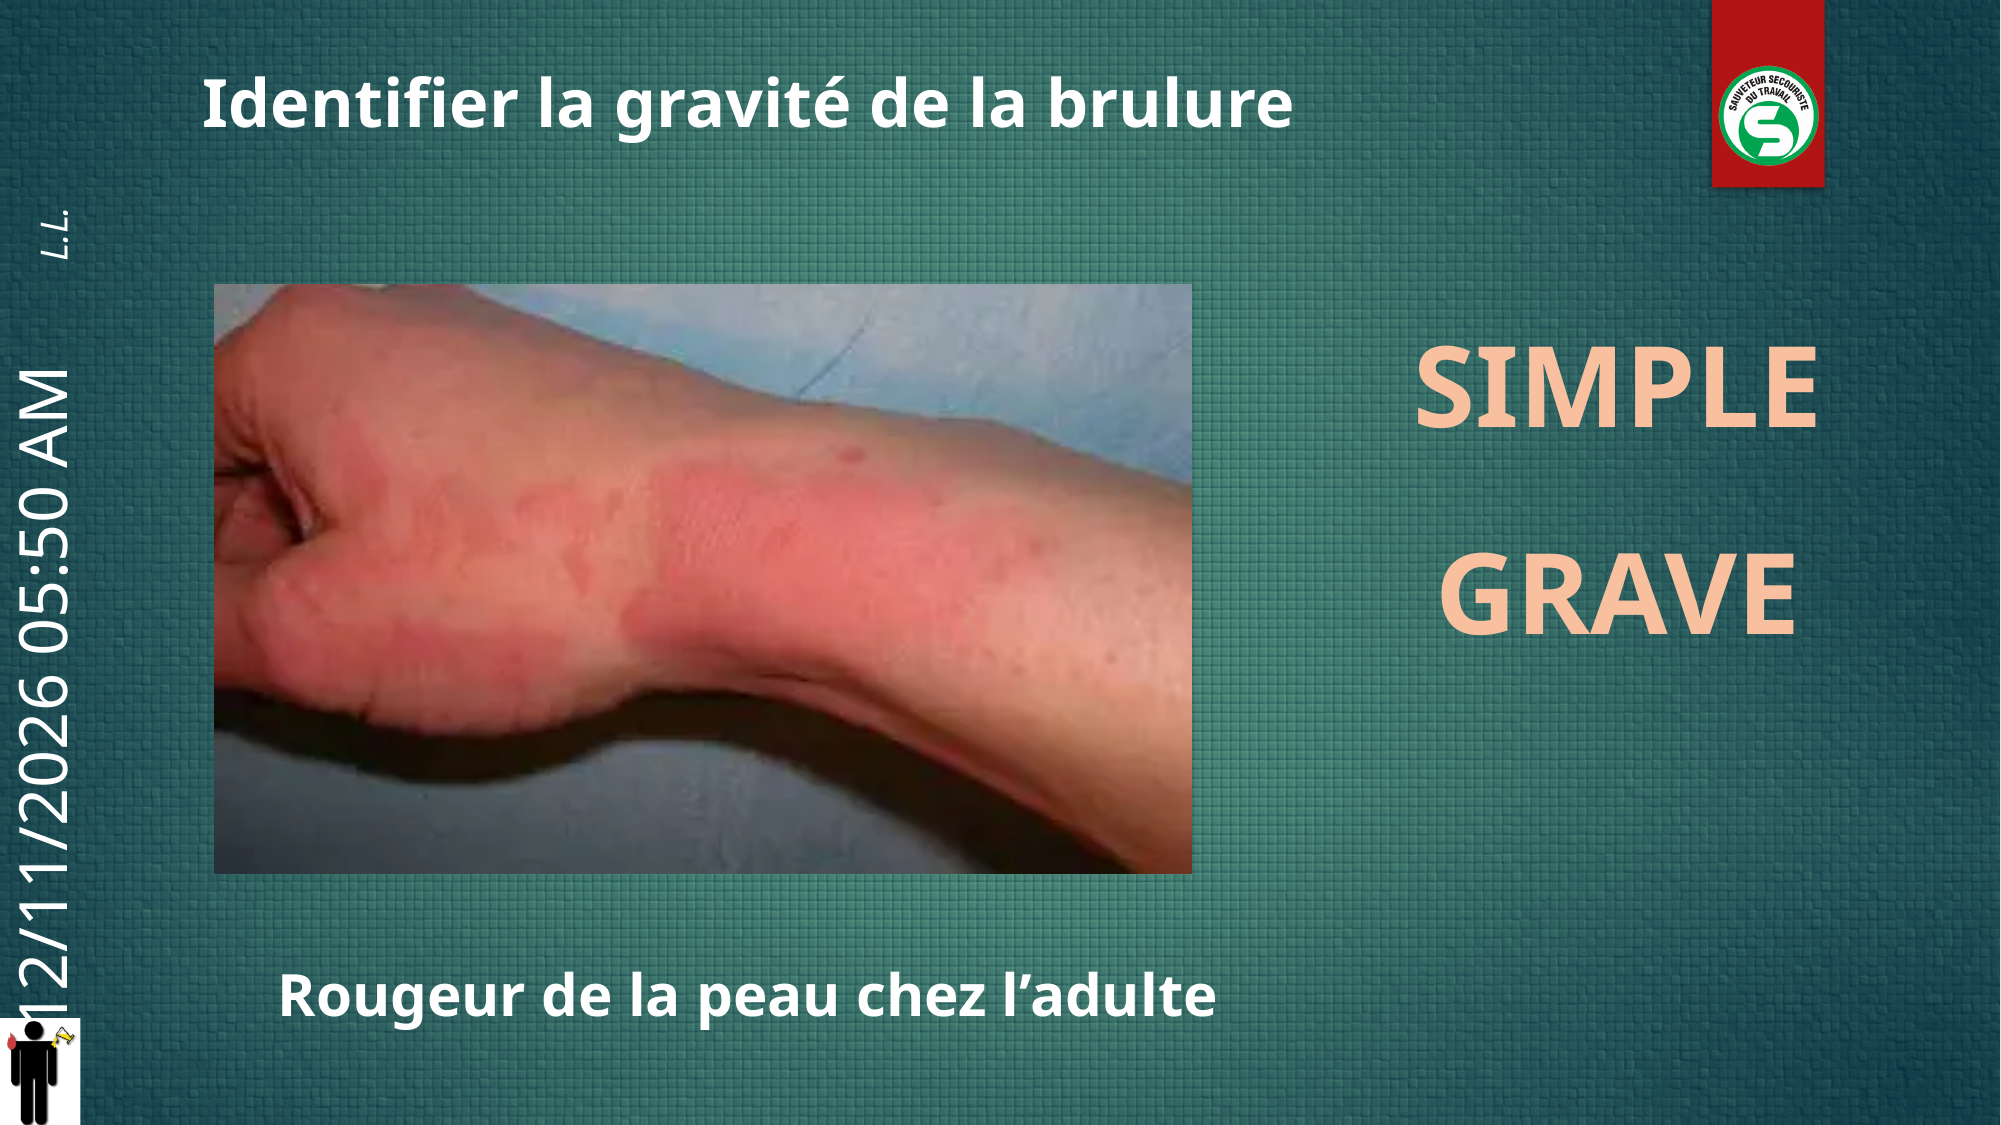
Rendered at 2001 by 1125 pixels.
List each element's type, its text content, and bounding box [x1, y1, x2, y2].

text_box Identifier la gravité de la brulure [187, 53, 1369, 149]
text_box GRAVE [1420, 514, 1816, 665]
text_box Rougeur de la peau chez l’adulte [262, 951, 1355, 1036]
text_box SIMPLE [1398, 307, 1838, 458]
picture [1718, 65, 1819, 166]
picture [0, 1018, 81, 1125]
picture [214, 284, 1192, 874]
